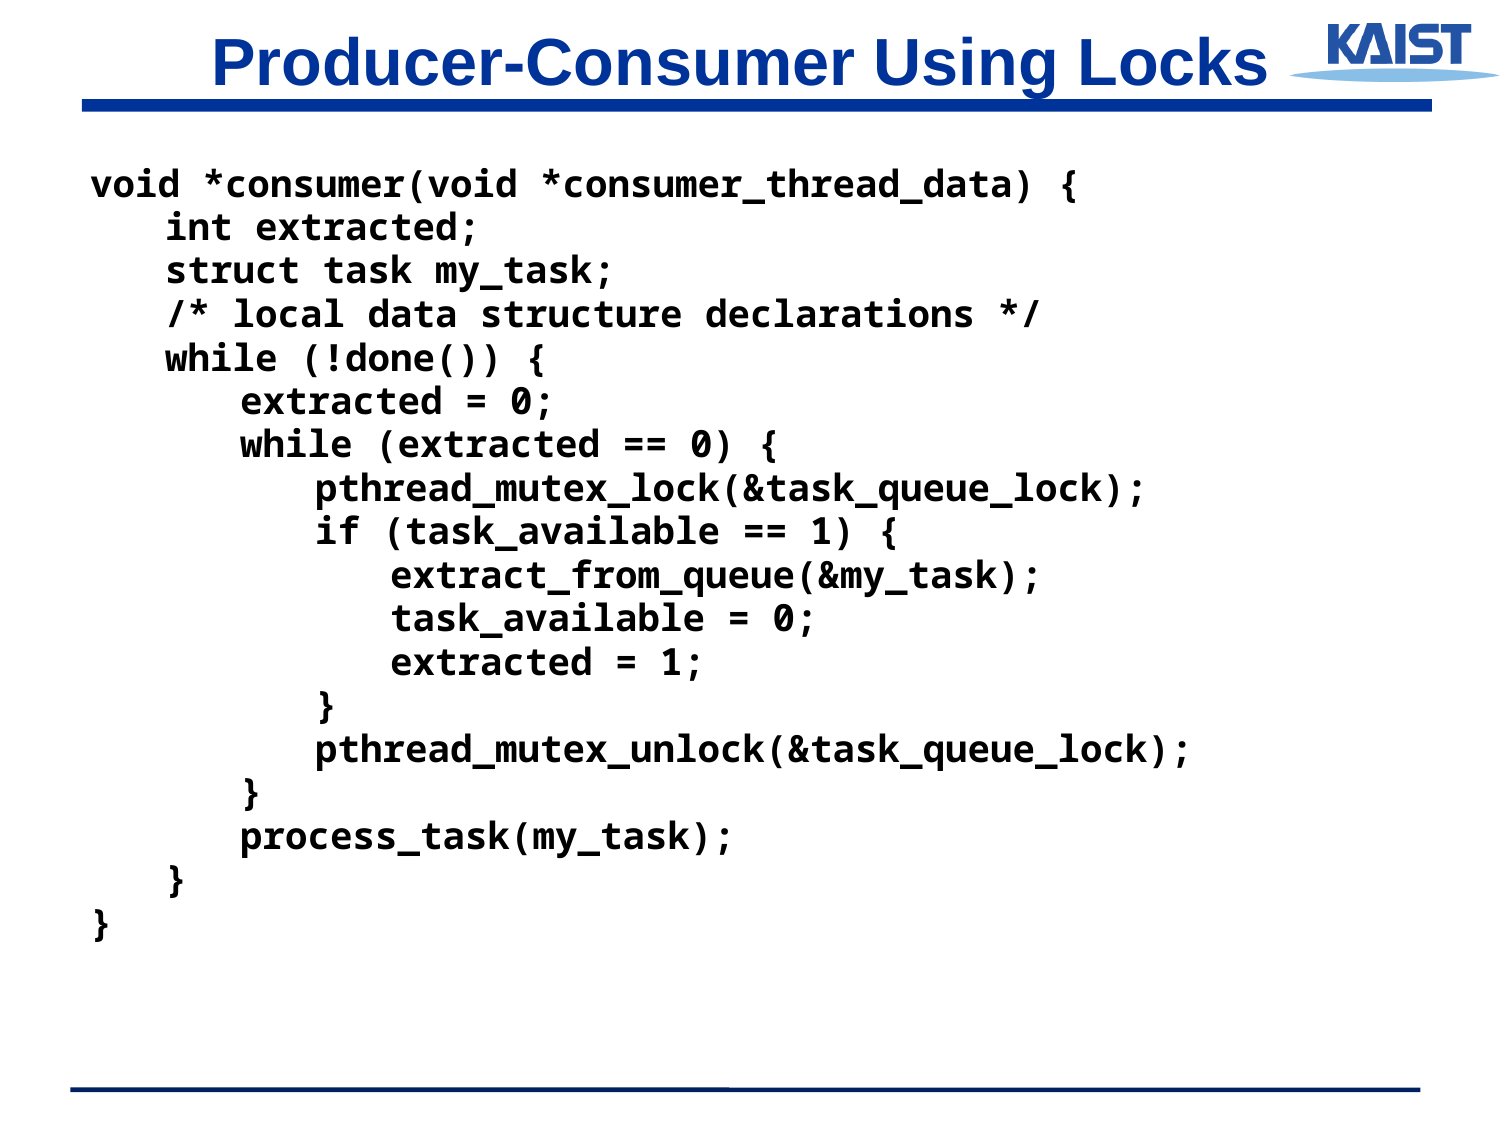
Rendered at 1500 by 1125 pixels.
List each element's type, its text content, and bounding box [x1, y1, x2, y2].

list void *consumer(void *consumer_thread_data) { int extracted; struct task my_task; /* local data structure declarations */ while (!done()) { extracted = 0; while (extracted == 0) { pthread_mutex_lock(&task_queue_lock); if (task_available == 1) { extract_from_queue(&my_task); task_available = 0; extracted = 1; } pthread_mutex_unlock(&task_queue_lock); } process_task(my_task); } } [75, 160, 1425, 1024]
title Producer-Consumer Using Locks [75, 23, 1425, 94]
picture [1425, 23, 1500, 82]
